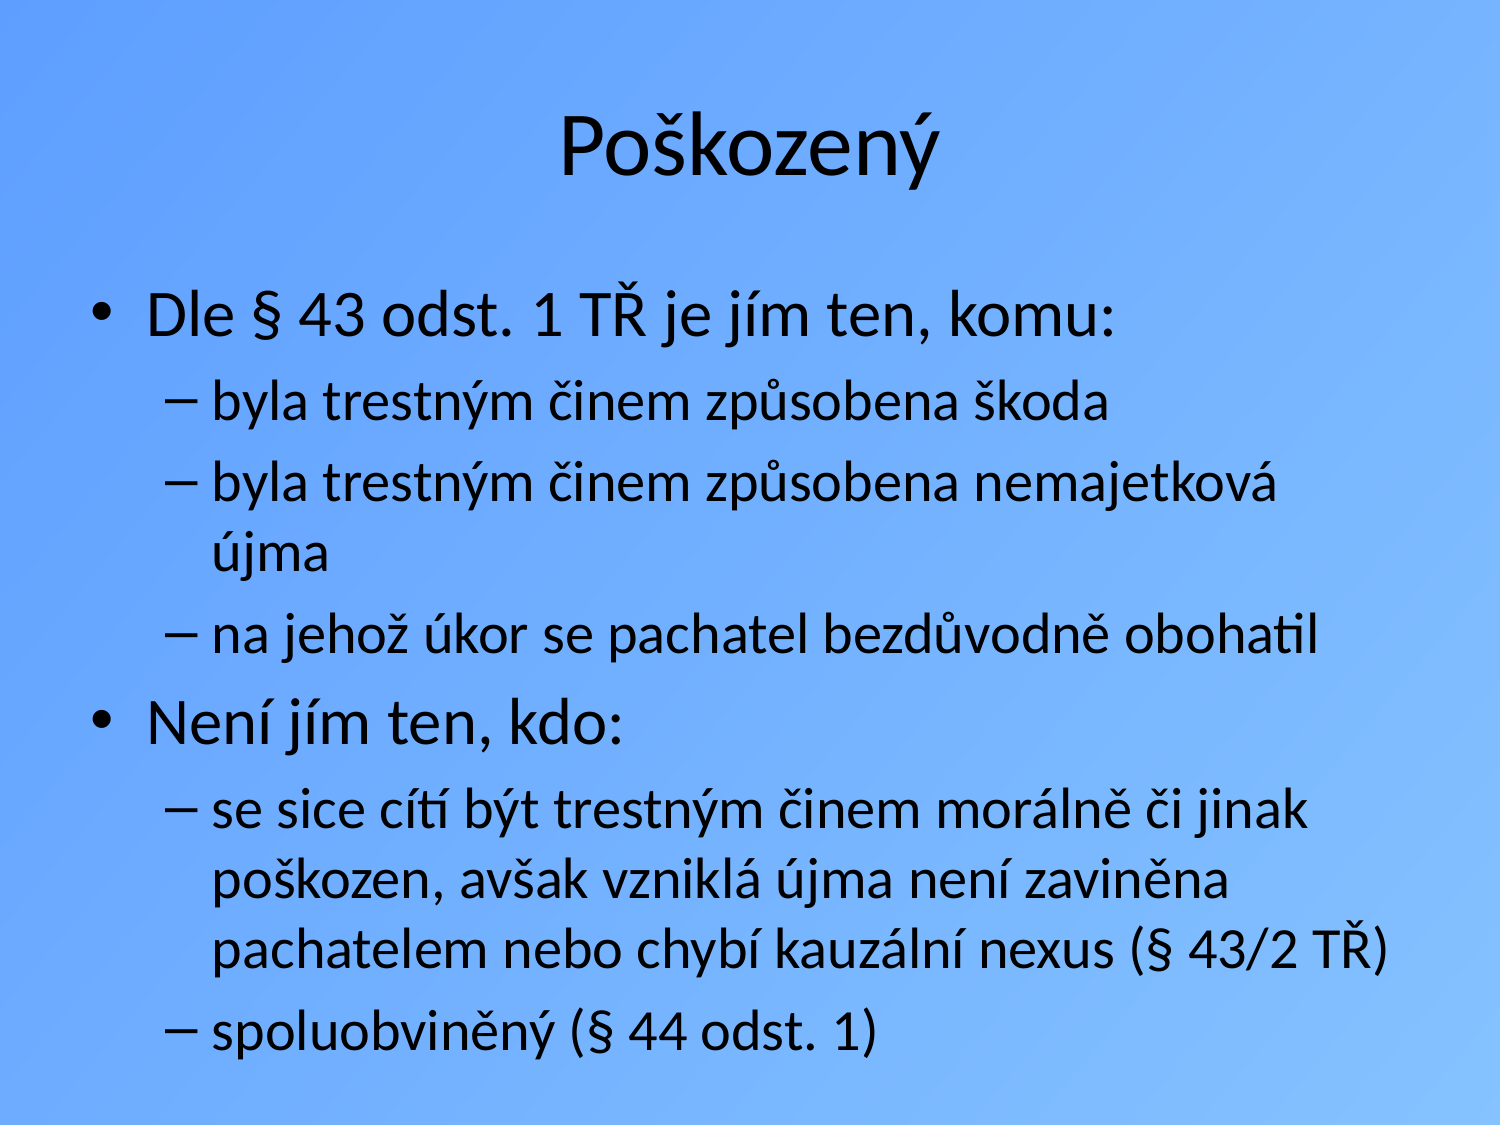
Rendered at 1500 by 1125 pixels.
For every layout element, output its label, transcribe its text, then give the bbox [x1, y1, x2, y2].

title Poškozený [74, 44, 1426, 233]
list Dle § 43 odst. 1 TŘ je jím ten, komu: byla trestným činem způsobena škoda byla trestným činem způsobena nemajetková újma na jehož úkor se pachatel bezdůvodně obohatil Není jím ten, kdo: se sice cítí být trestným činem morálně či jinak poškozen, avšak vzniklá újma není zaviněna pachatelem nebo chybí kauzální nexus (§ 43/2 TŘ) spoluobviněný (§ 44 odst. 1) [74, 262, 1426, 1006]
